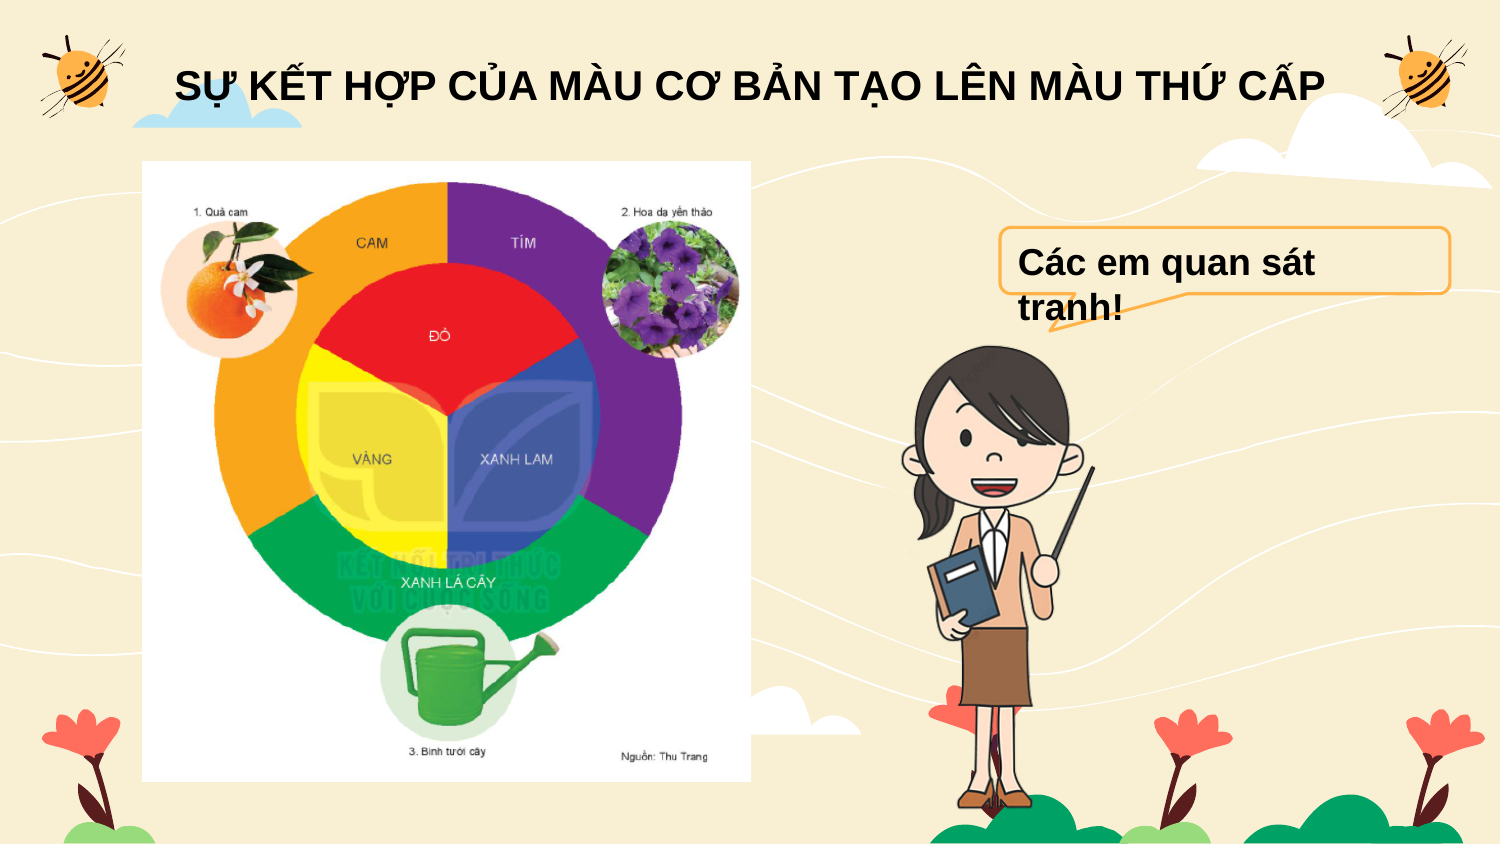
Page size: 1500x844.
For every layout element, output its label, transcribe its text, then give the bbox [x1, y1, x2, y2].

text_box SỰ KẾT HỢP CỦA MÀU CƠ BẢN TẠO LÊN MÀU THỨ CẤP [159, 51, 1342, 116]
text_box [1382, 35, 1468, 122]
text_box Các em quan sát tranh! [1000, 227, 1450, 312]
picture [142, 161, 1263, 827]
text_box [40, 35, 126, 122]
text_box [1196, 93, 1493, 189]
